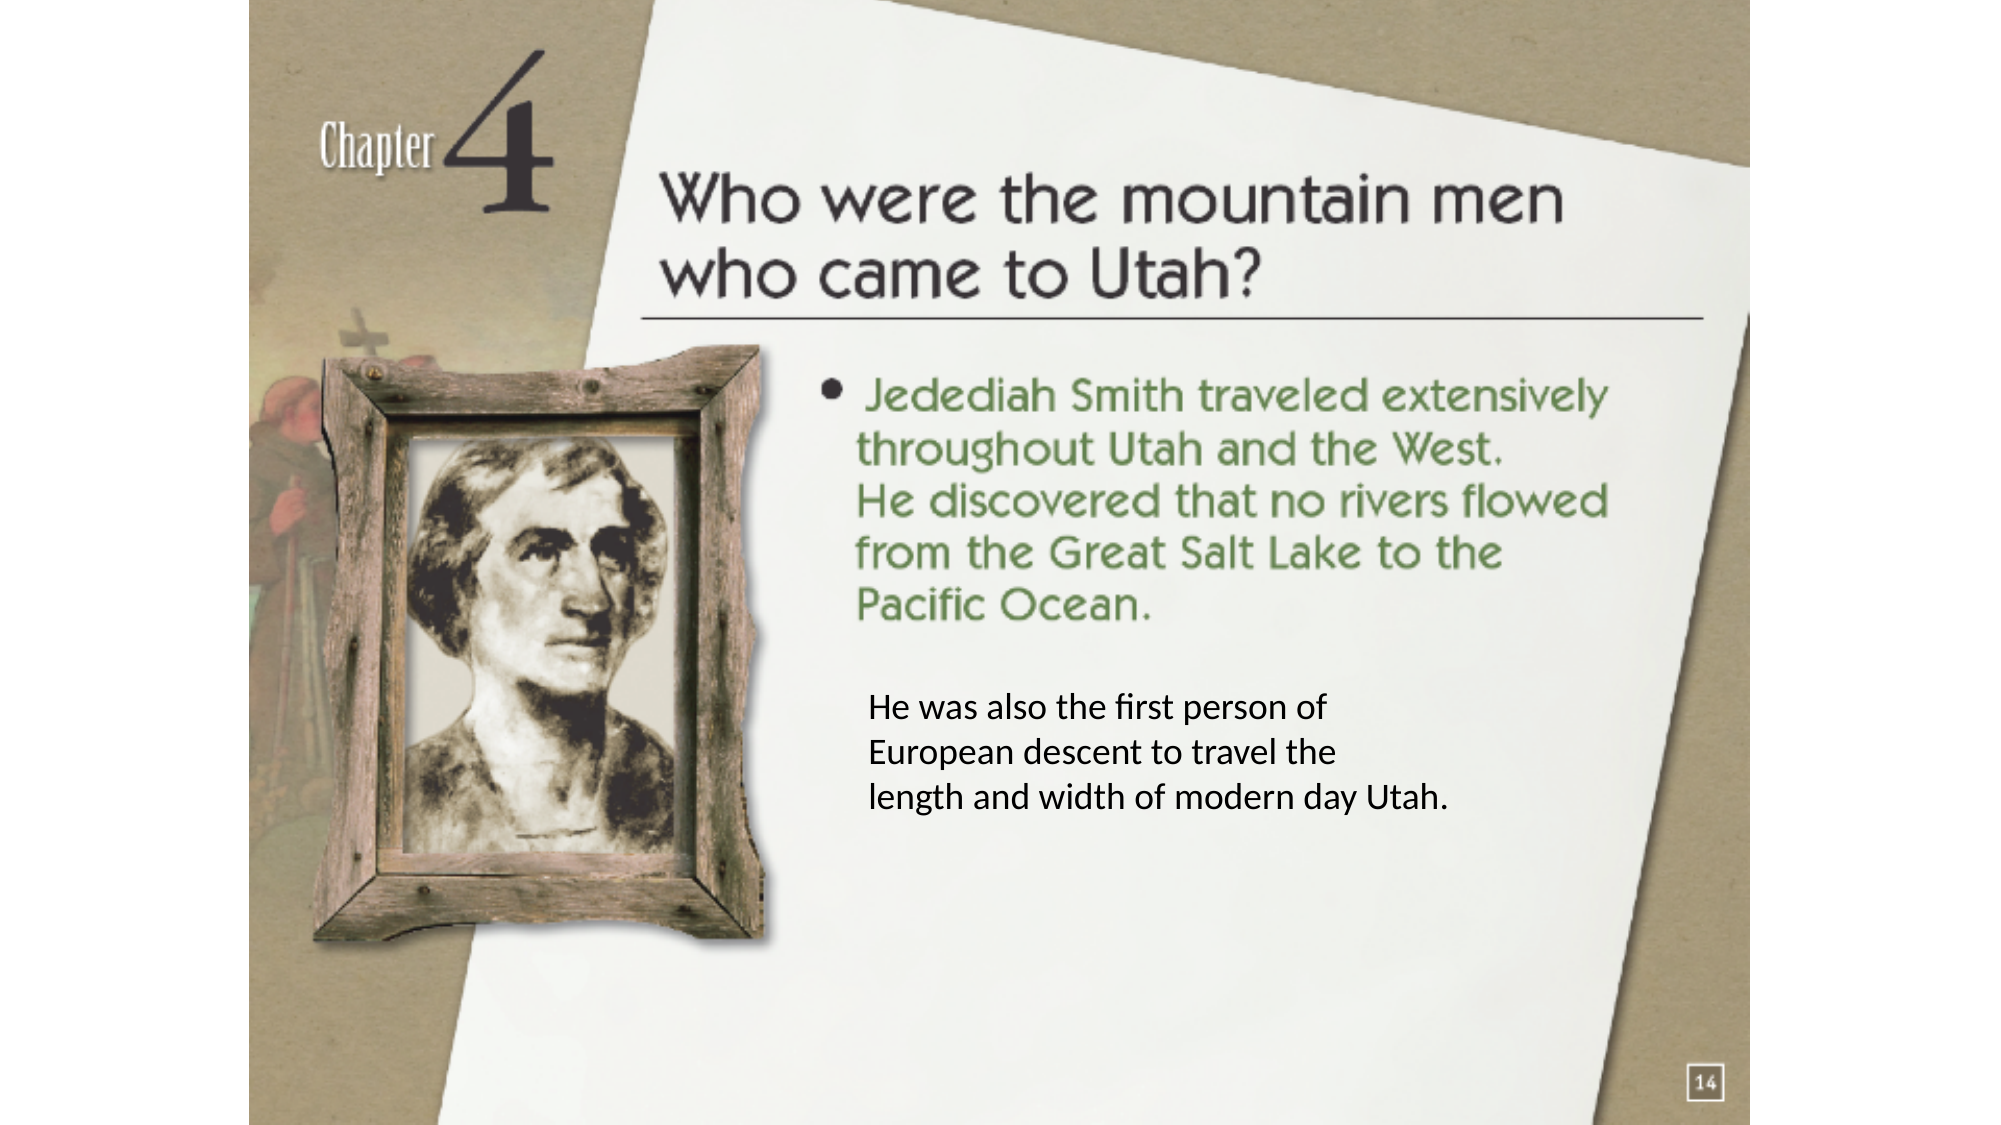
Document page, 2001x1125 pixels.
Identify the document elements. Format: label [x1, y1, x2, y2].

picture [249, 0, 1750, 1125]
